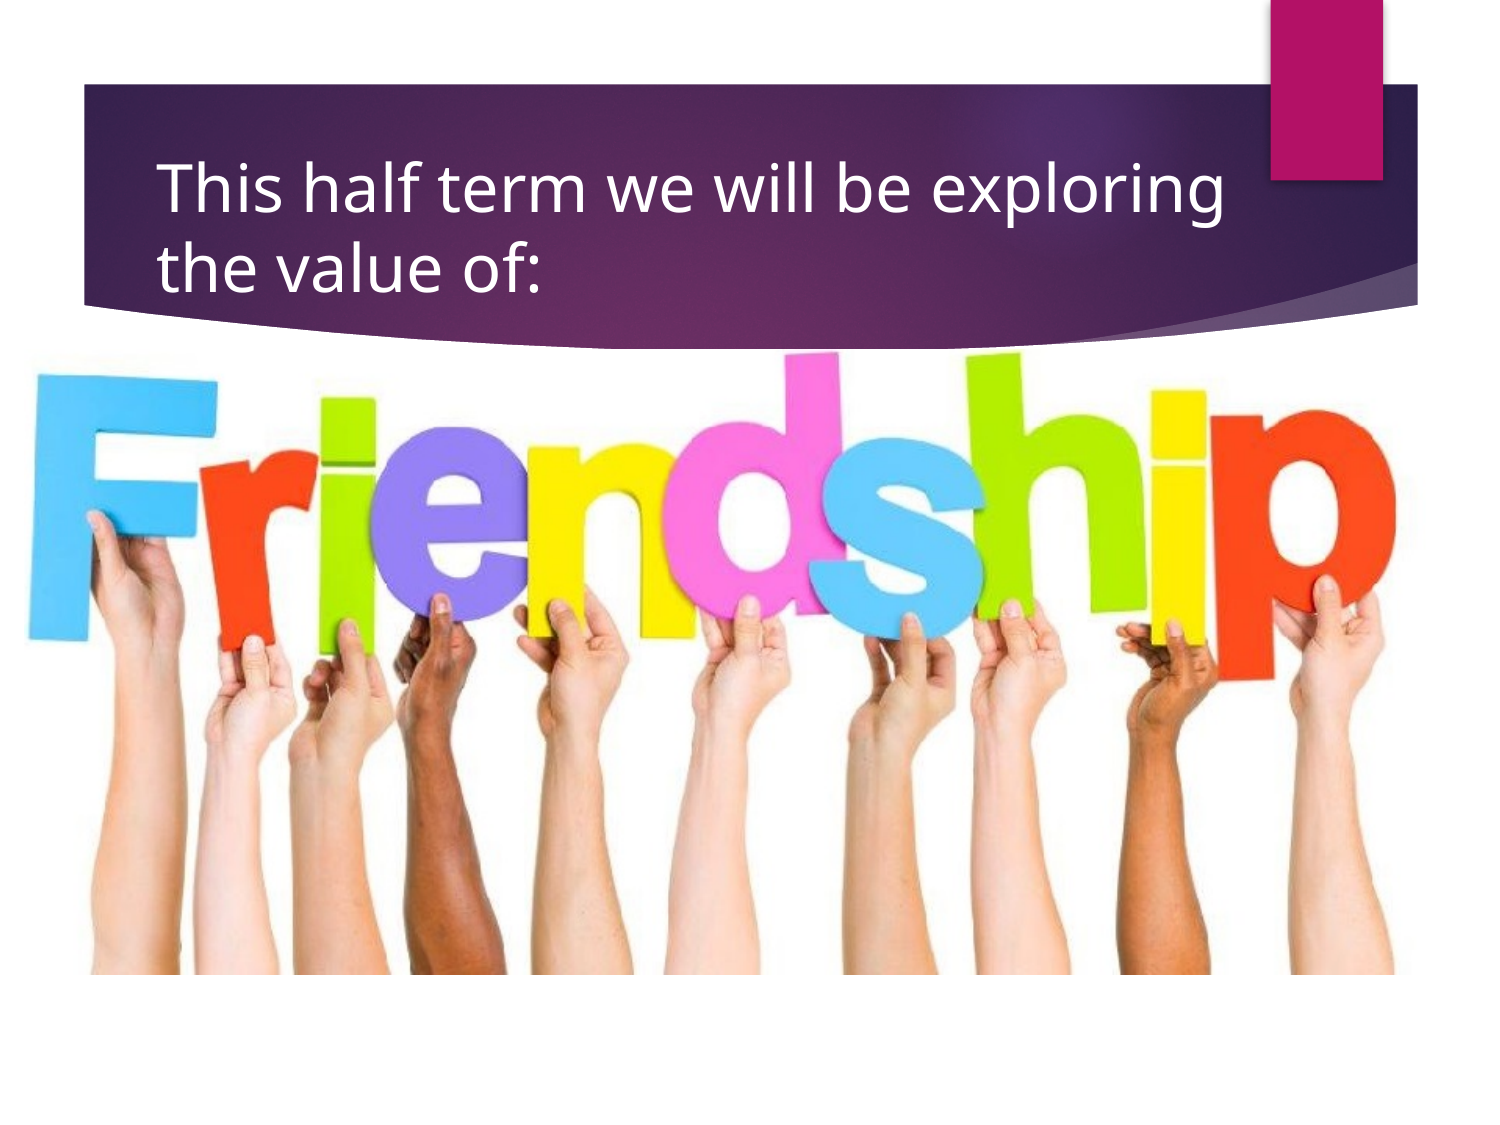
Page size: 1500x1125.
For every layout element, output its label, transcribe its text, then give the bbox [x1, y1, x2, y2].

picture [85, 85, 1417, 312]
title This half term we will be exploring the value of: [141, 208, 1305, 325]
picture [24, 325, 1432, 975]
